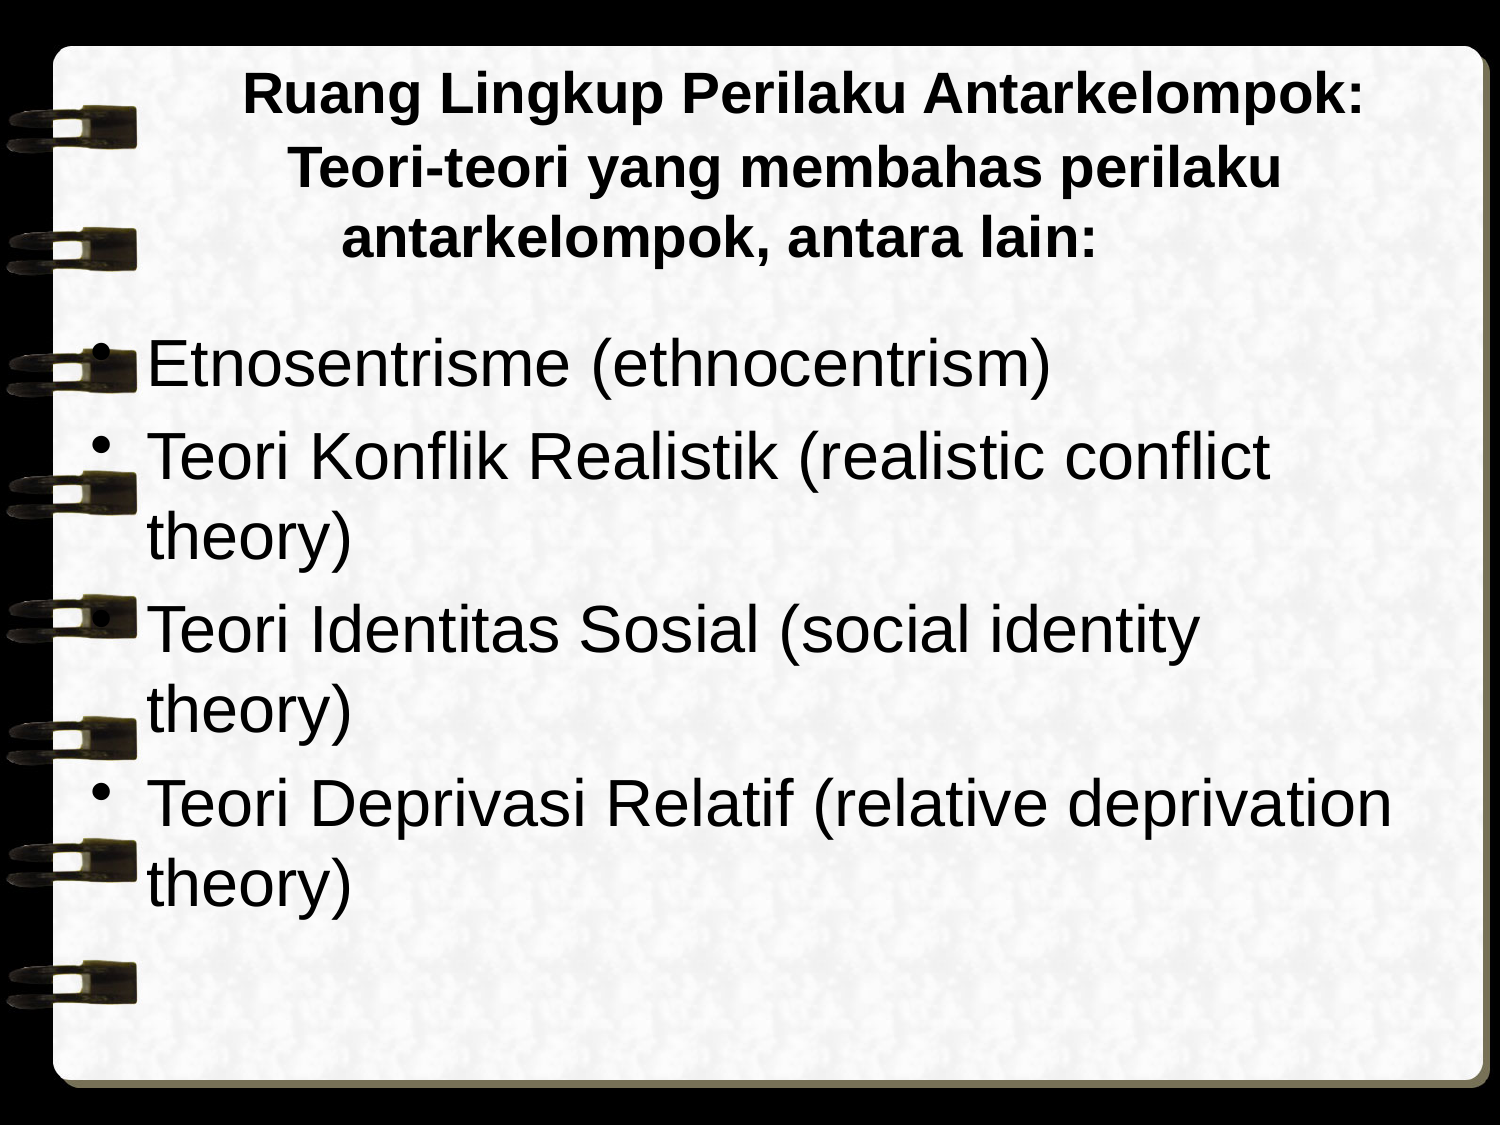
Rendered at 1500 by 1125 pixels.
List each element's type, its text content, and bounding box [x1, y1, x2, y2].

title Ruang Lingkup Perilaku Antarkelompok: Teori-teori yang membahas perilaku antarkelompok, antara lain: [0, 0, 1483, 313]
picture [0, 0, 1500, 1125]
list Etnosentrisme (ethnocentrism) Teori Konflik Realistik (realistic conflict theory) Teori Identitas Sosial (social identity theory) Teori Deprivasi Relatif (relative deprivation theory) [74, 311, 1426, 1055]
